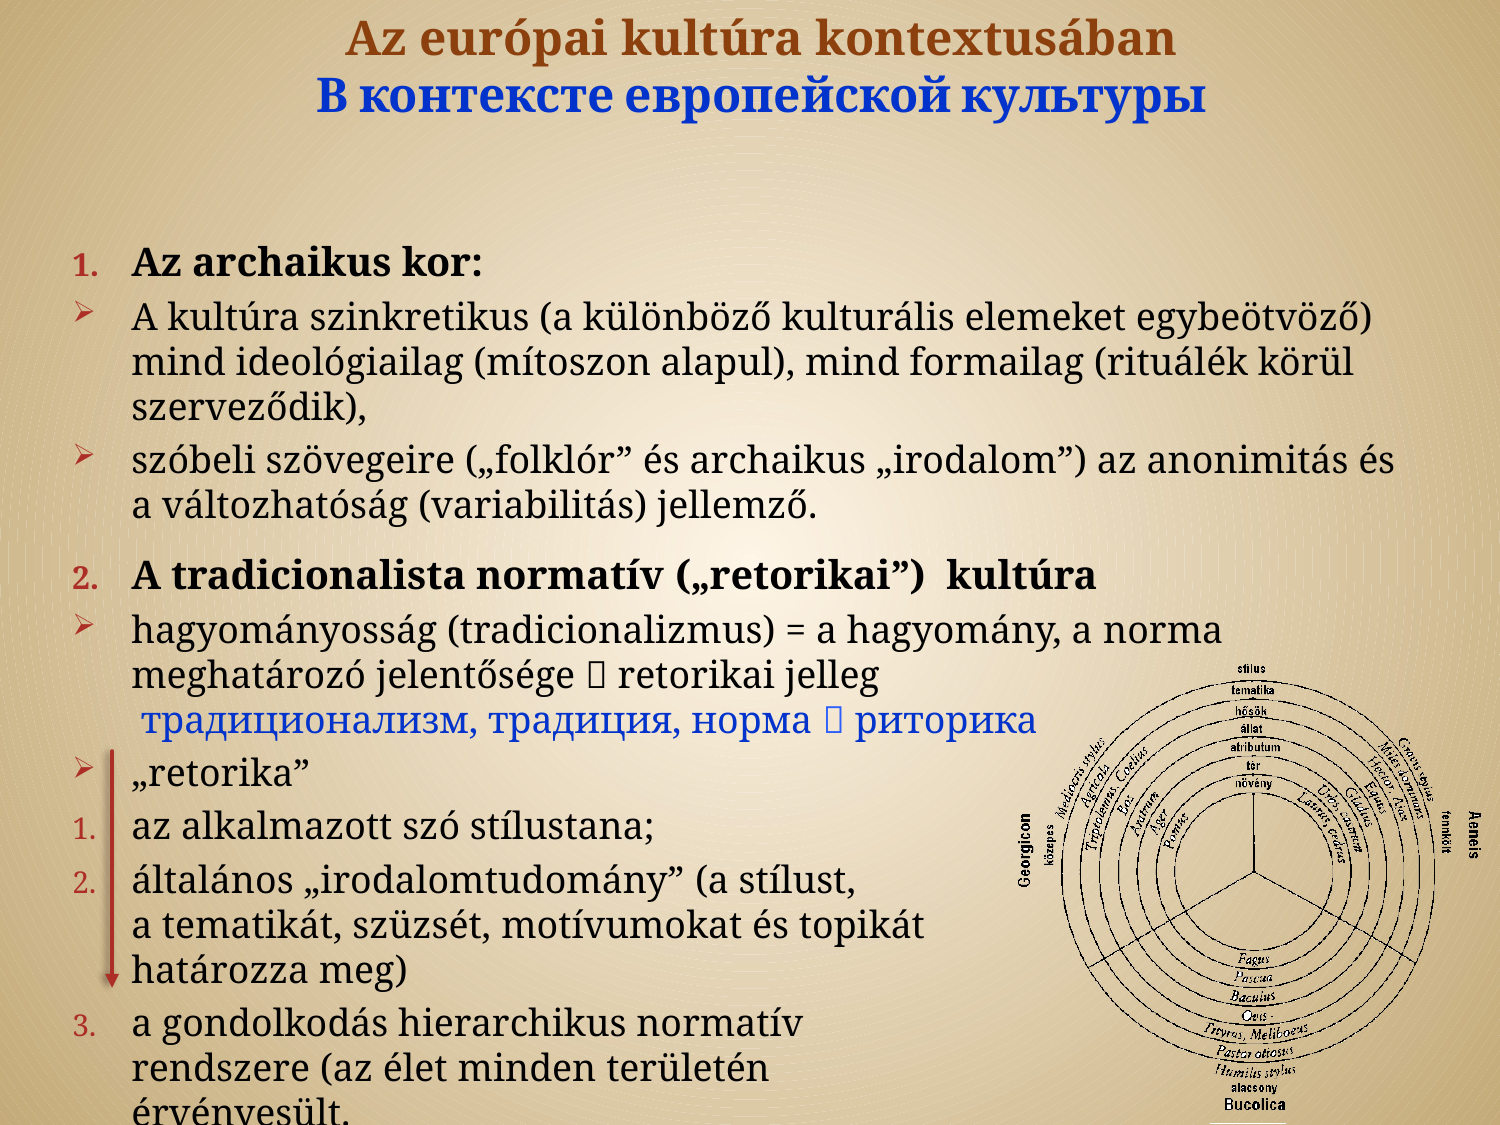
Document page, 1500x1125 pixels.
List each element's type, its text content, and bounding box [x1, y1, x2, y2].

title Az európai kultúra kontextusában В контексте европейской культуры [86, 0, 1437, 130]
picture [997, 654, 1500, 1125]
list Az archaikus kor: A kultúra szinkretikus (a különböző kulturális elemeket egybeötvöző) mind ideológiailag (mítoszon alapul), mind formailag (rituálék körül szerveződik), szóbeli szövegeire („folklór” és archaikus „irodalom”) az anonimitás és a változhatóság (variabilitás) jellemző. A tradicionalista normatív („retorikai”) kultúra hagyományosság (tradicionalizmus) = a hagyomány, a norma meghatározó jelentősége  retorikai jelleg традиционализм, традиция, норма  риторика „retorika” az alkalmazott szó stílustana; általános „irodalomtudomány” (a stílust, a tematikát, szüzsét, motívumokat és topikát határozza meg) a gondolkodás hierarchikus normatív rendszere (az élet minden területén érvényesült. Vergilius kereke [64, 160, 1459, 1125]
